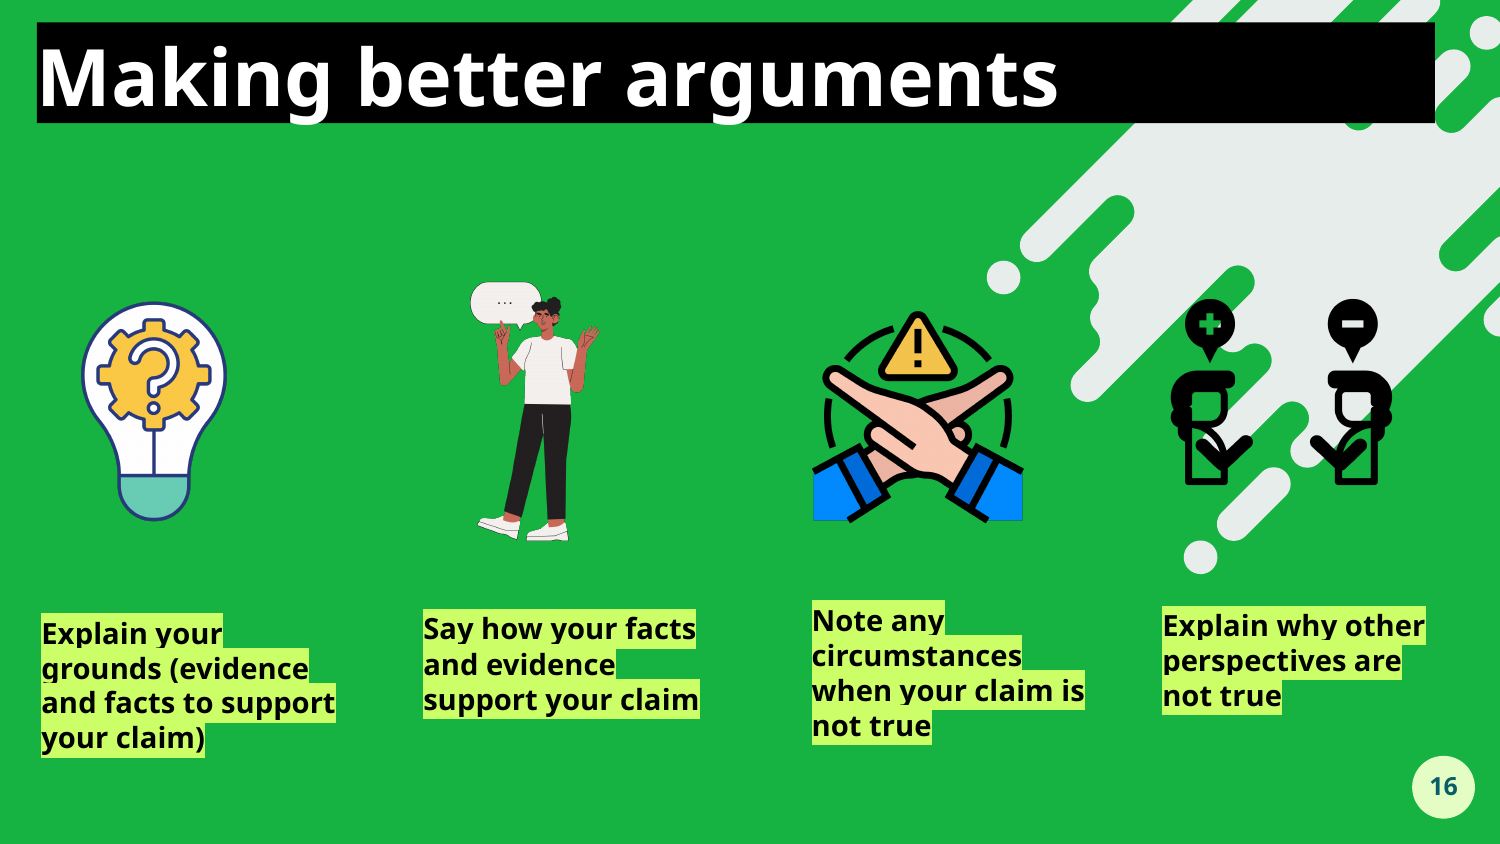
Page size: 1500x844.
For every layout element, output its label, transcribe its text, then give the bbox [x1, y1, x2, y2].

title Making better arguments [36, 22, 1435, 124]
picture [394, 273, 683, 562]
picture [1146, 252, 1422, 527]
text_box Explain your grounds (evidence and facts to support your claim) [26, 599, 353, 770]
text_box Explain why other perspectives are not true [1147, 592, 1474, 728]
text_box Say how your facts and evidence support your claim [408, 595, 735, 731]
text_box Note any circumstances when your claim is not true [796, 587, 1123, 758]
picture [36, 295, 280, 540]
picture [796, 295, 1040, 540]
slide_number 16 [1412, 755, 1475, 819]
